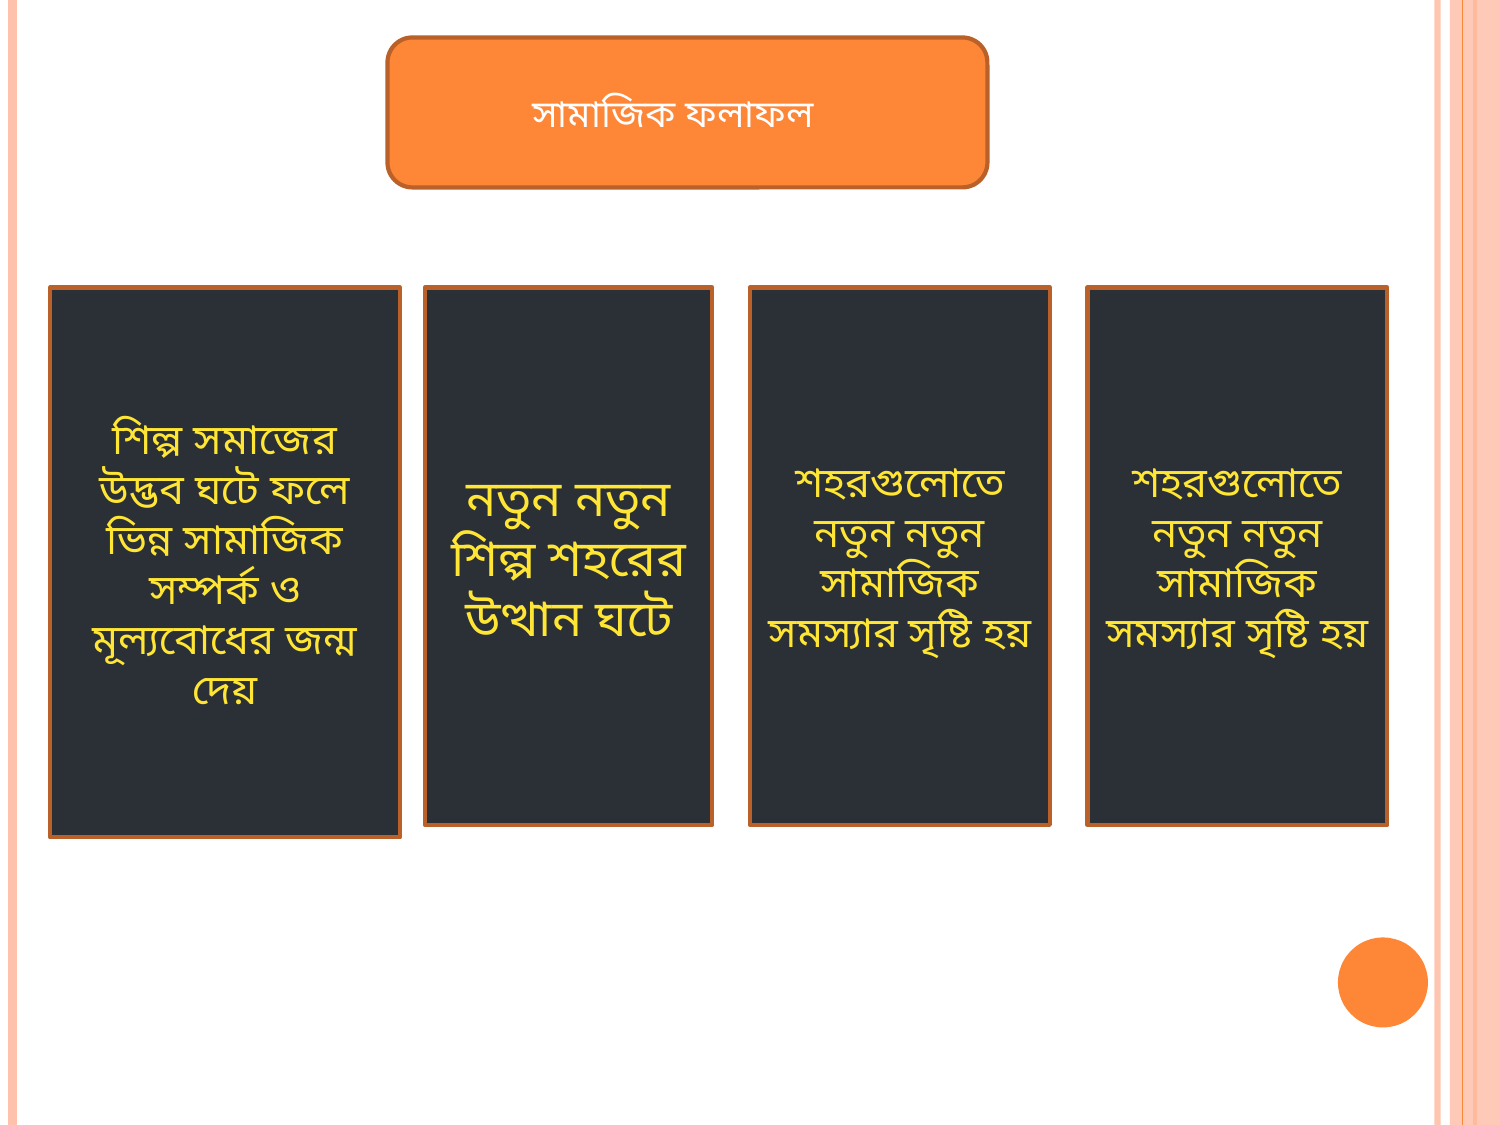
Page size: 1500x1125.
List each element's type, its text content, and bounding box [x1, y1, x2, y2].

text_box নতুন নতুন শিল্প শহরের উত্থান ঘটে [424, 287, 713, 825]
text_box শিল্প সমাজের উদ্ভব ঘটে ফলে ভিন্ন সামাজিক সম্পর্ক ও মূল্যবোধের জন্ম দেয় [50, 287, 400, 838]
text_box শহরগুলোতে নতুন নতুন সামাজিক সমস্যার সৃষ্টি হয় [749, 287, 1050, 825]
text_box সামাজিক ফলাফল [387, 37, 988, 188]
text_box শহরগুলোতে নতুন নতুন সামাজিক সমস্যার সৃষ্টি হয় [1087, 287, 1388, 825]
